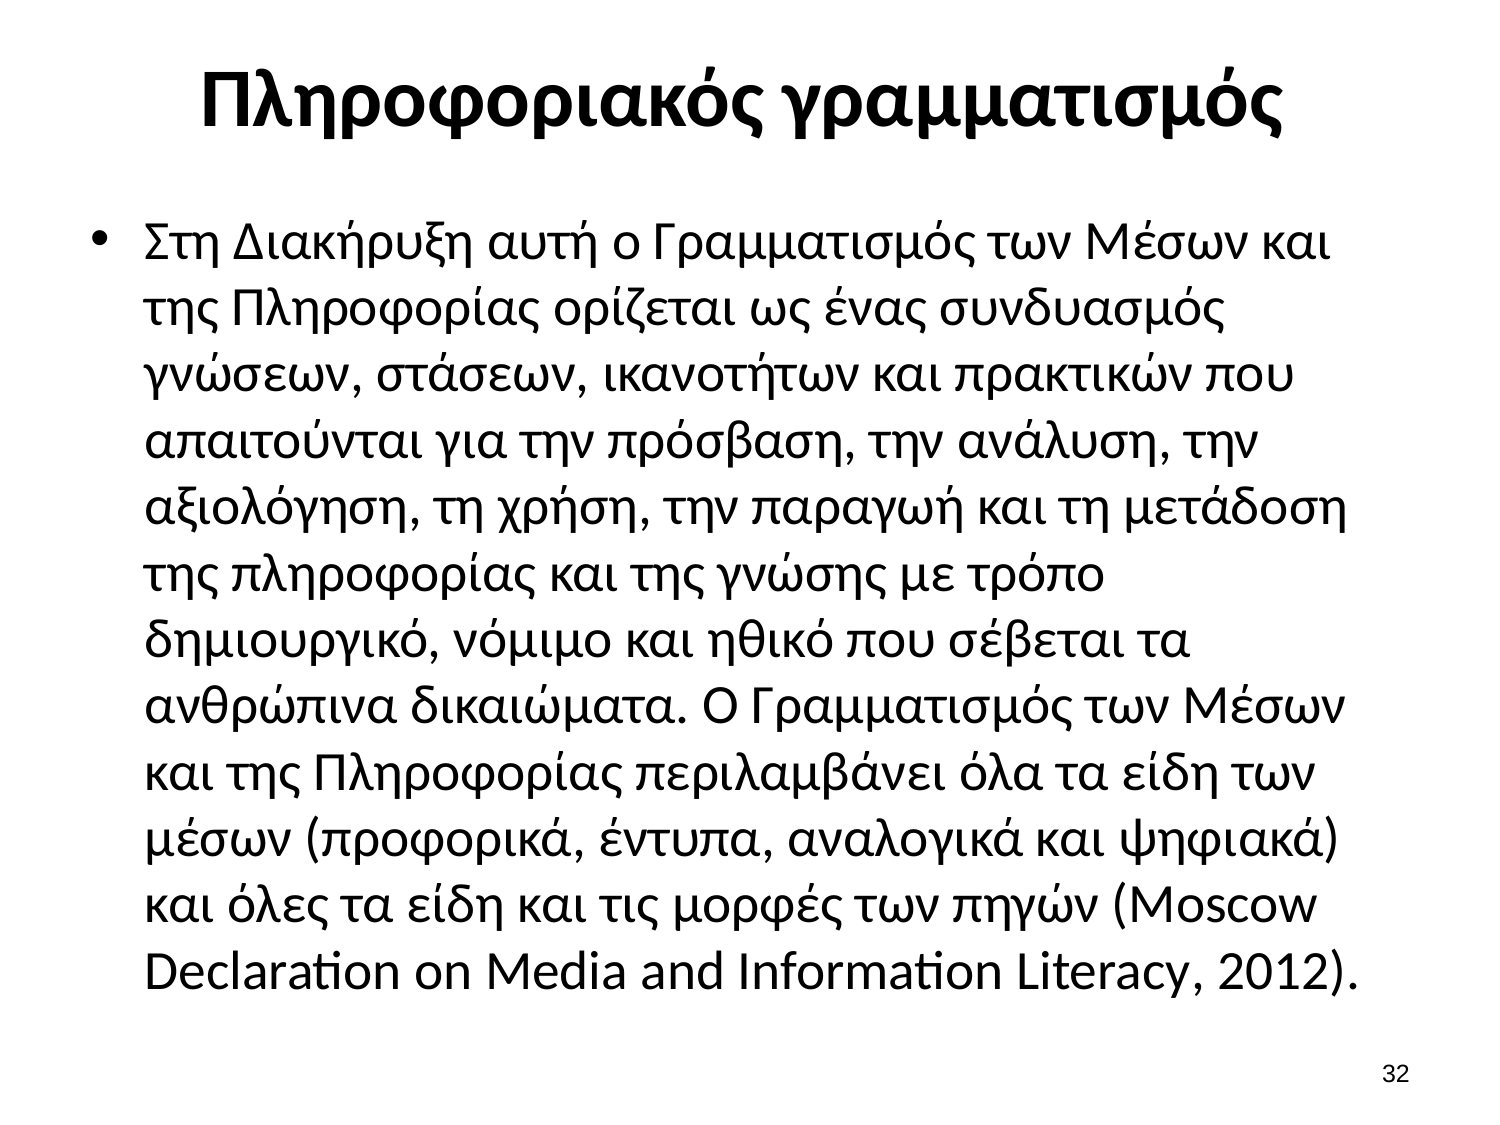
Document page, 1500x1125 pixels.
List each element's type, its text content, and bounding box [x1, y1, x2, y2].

slide_number 31 [1074, 1042, 1425, 1103]
list Στη Διακήρυξη αυτή ο Γραμματισμός των Μέσων και της Πληροφορίας ορίζεται ως ένας συνδυασμός γνώσεων, στάσεων, ικανοτήτων και πρακτικών που απαιτούνται για την πρόσβαση, την ανάλυση, την αξιολόγηση, τη χρήση, την παραγωή και τη μετάδοση της πληροφορίας και της γνώσης με τρόπο δημιουργικό, νόμιμο και ηθικό που σέβεται τα ανθρώπινα δικαιώματα. Ο Γραμματισμός των Μέσων και της Πληροφορίας περιλαμβάνει όλα τα είδη των μέσων (προφορικά, έντυπα, αναλογικά και ψηφιακά) και όλες τα είδη και τις μορφές των πηγών (Moscow Declaration on Media and Information Literacy, 2012). [75, 196, 1425, 1024]
title Πληροφοριακός γραμματισμός [76, 19, 1427, 169]
